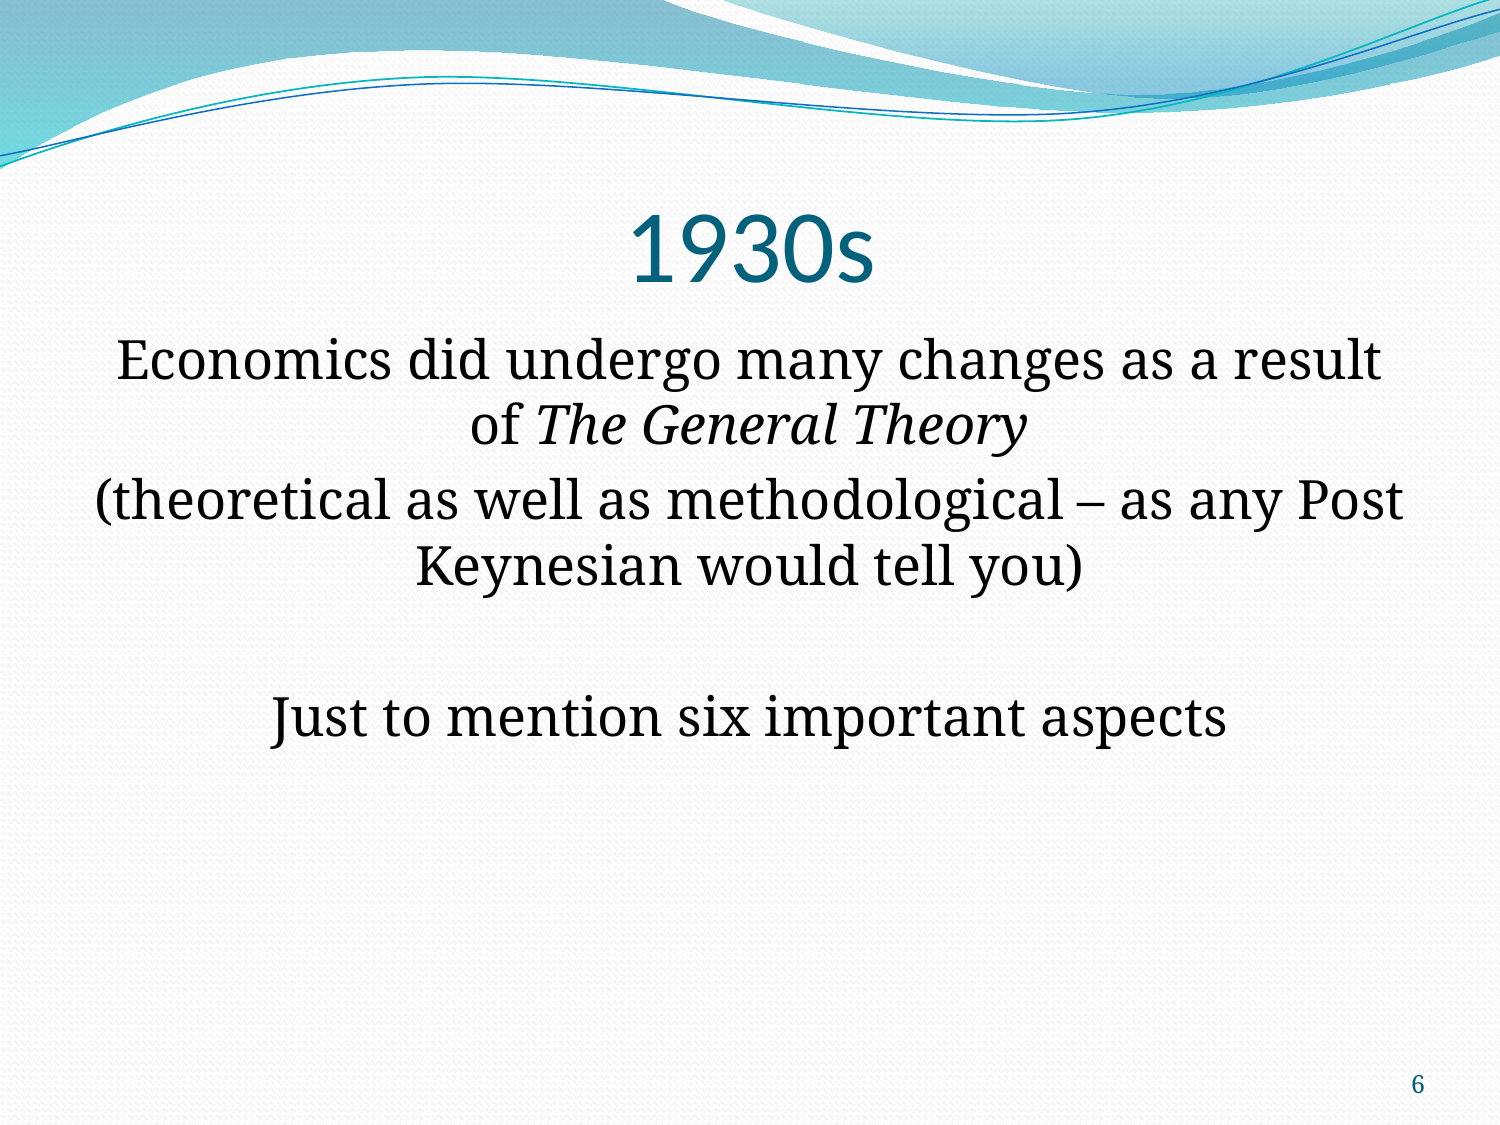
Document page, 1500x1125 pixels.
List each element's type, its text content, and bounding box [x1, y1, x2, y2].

list Economics did undergo many changes as a result of The General Theory (theoretical as well as methodological – as any Post Keynesian would tell you) Just to mention six important aspects [75, 317, 1425, 1038]
title 1930s [75, 115, 1425, 303]
slide_number 6 [1299, 1042, 1425, 1103]
